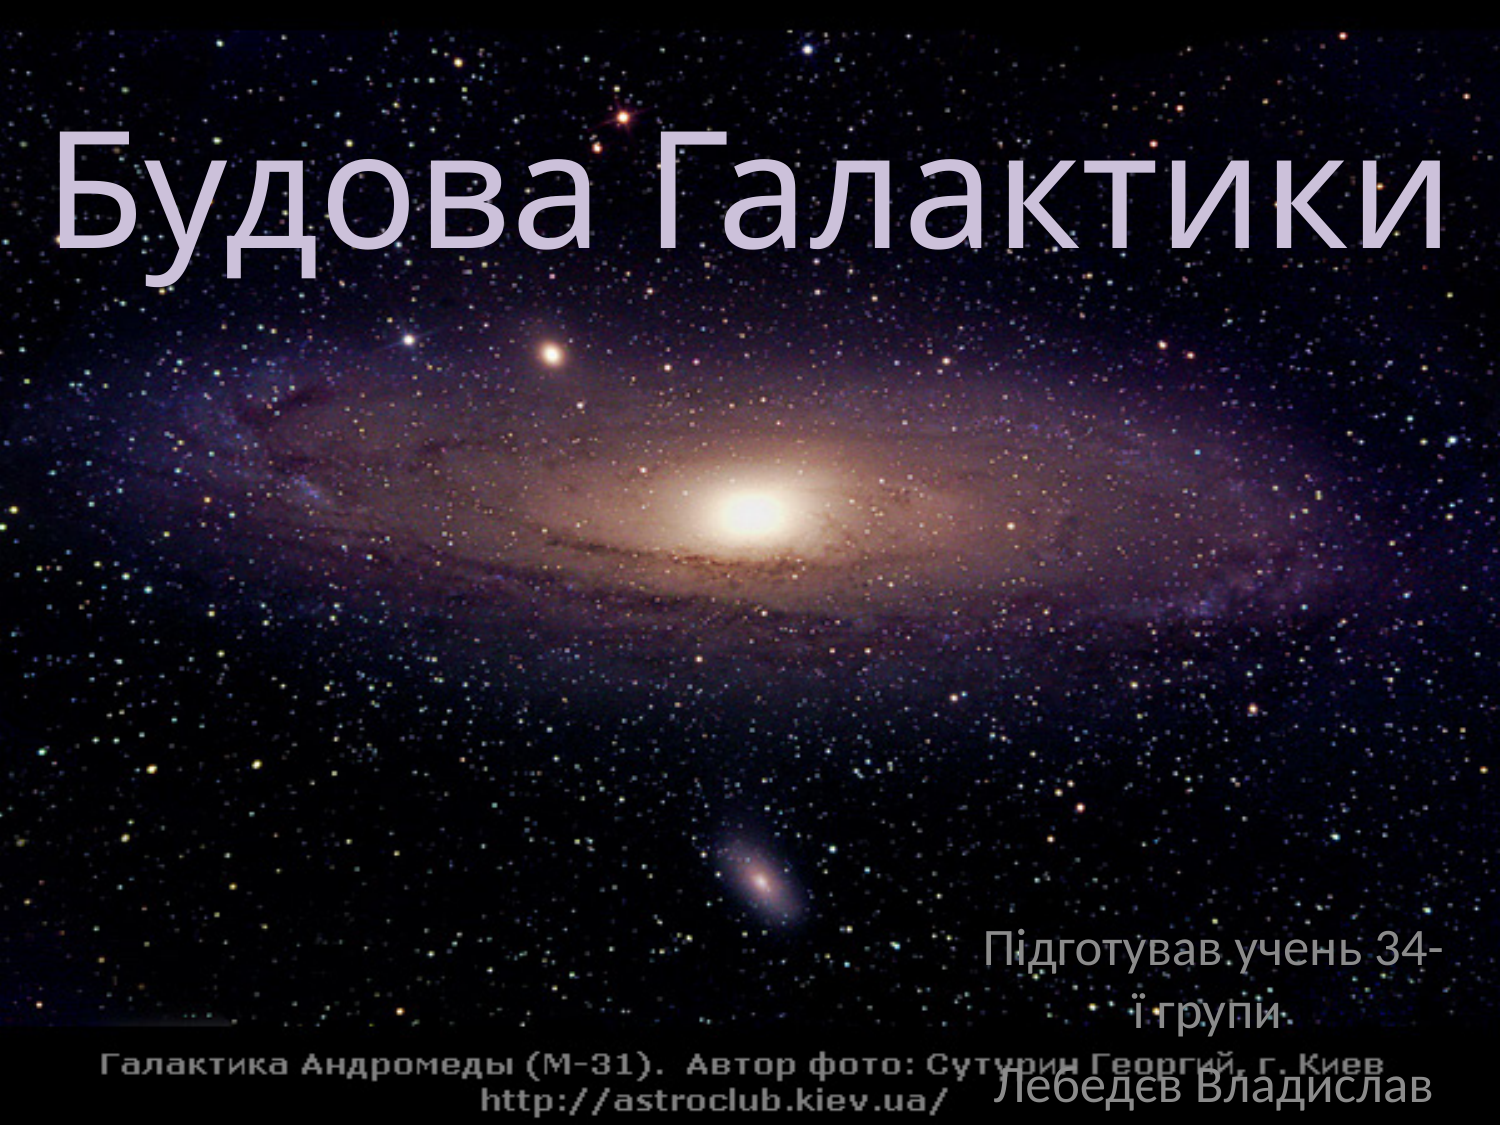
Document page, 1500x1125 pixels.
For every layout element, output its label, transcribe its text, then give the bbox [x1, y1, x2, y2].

title Будова Галактики [0, 0, 1500, 367]
subtitle Підготував учень 34-ї групи Лебедєв Владислав [962, 905, 1465, 1125]
picture [0, 367, 1500, 1125]
